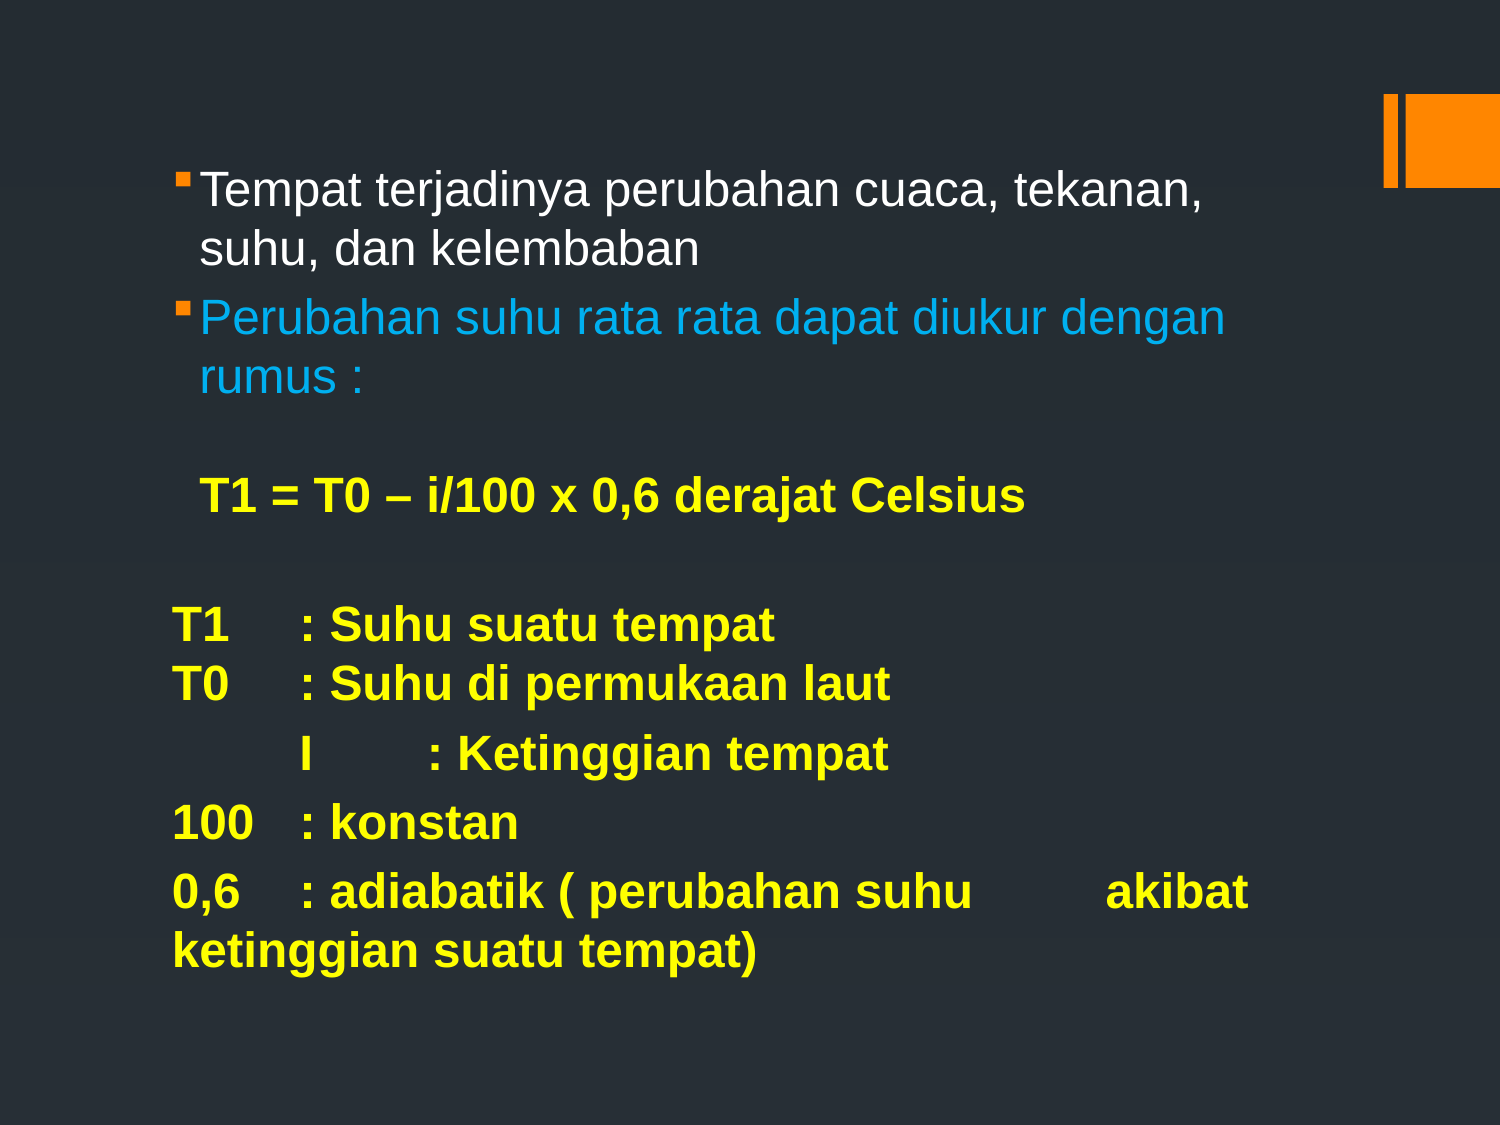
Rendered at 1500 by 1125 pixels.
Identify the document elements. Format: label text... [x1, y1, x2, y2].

list Tempat terjadinya perubahan cuaca, tekanan, suhu, dan kelembaban Perubahan suhu rata rata dapat diukur dengan rumus : T1 = T0 – i/100 x 0,6 derajat Celsius T1 : Suhu suatu tempat T0 : Suhu di permukaan laut I : Ketinggian tempat 100 : konstan 0,6 : adiabatik ( perubahan suhu akibat ketinggian suatu tempat) [150, 149, 1350, 988]
